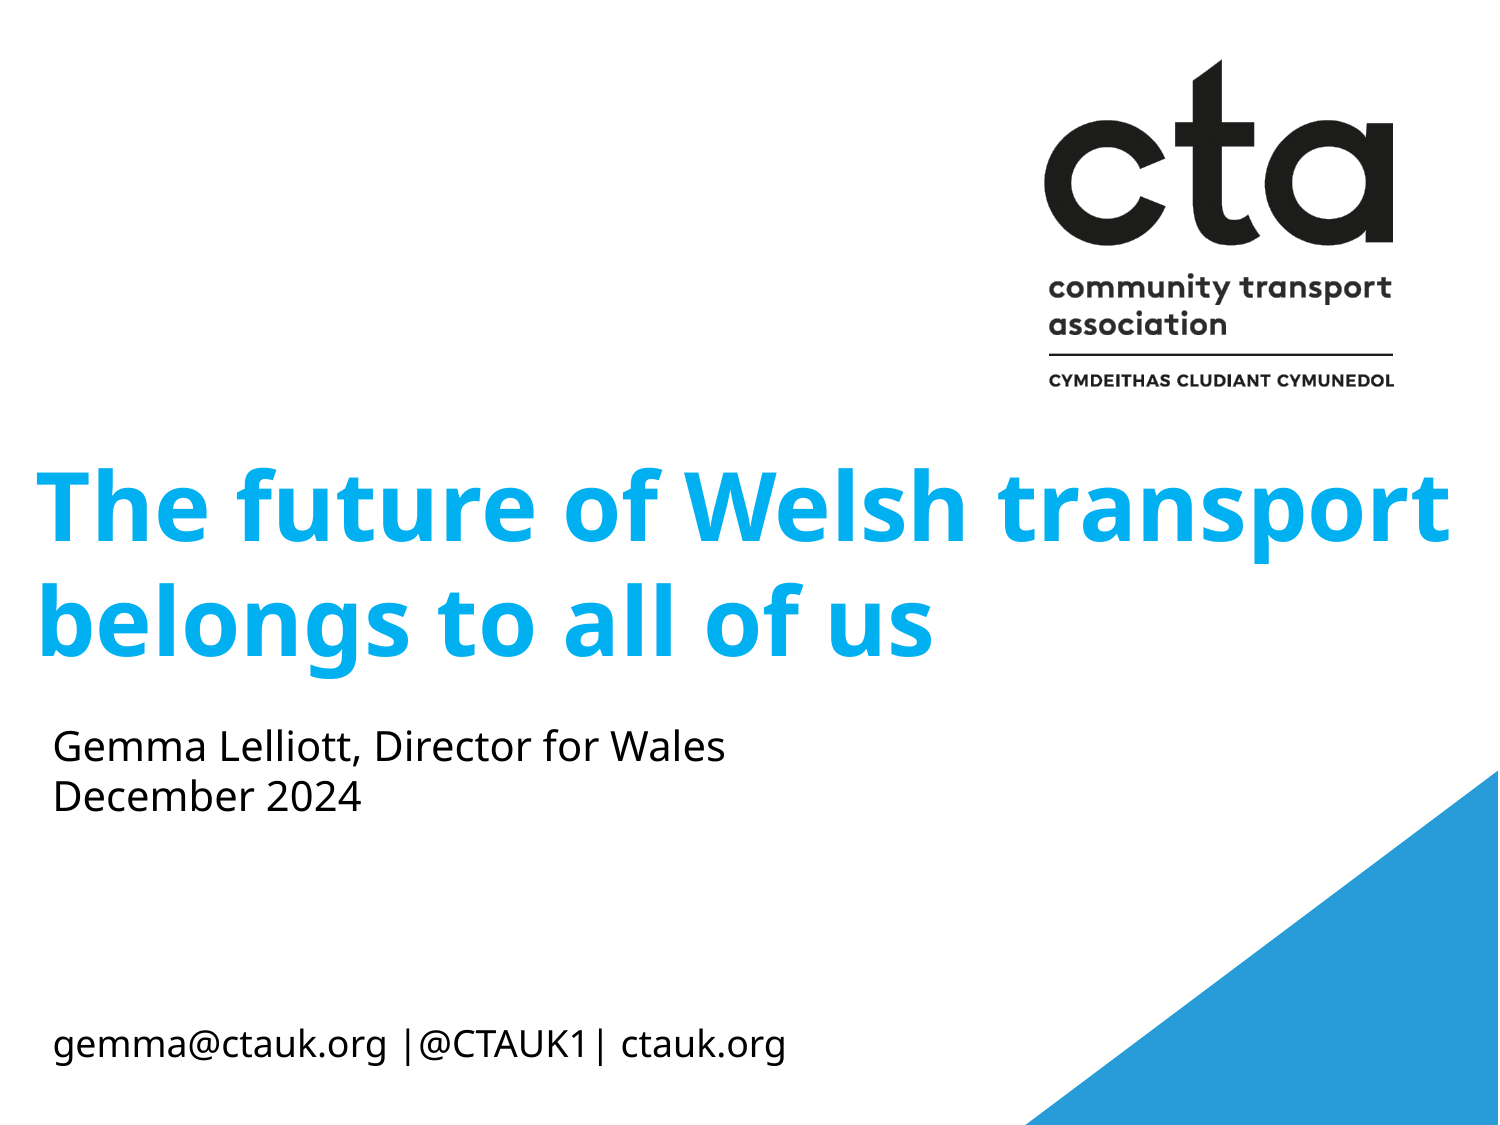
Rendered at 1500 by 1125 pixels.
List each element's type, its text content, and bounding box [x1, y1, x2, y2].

text_box gemma@ctauk.org |@CTAUK1| ctauk.org [37, 1012, 1200, 1073]
text_box Gemma Lelliott, Director for Wales December 2024 [37, 712, 742, 828]
picture [1025, 44, 1405, 400]
text_box [1023, 768, 1500, 1125]
text_box The future of Welsh transport belongs to all of us [20, 438, 1480, 684]
